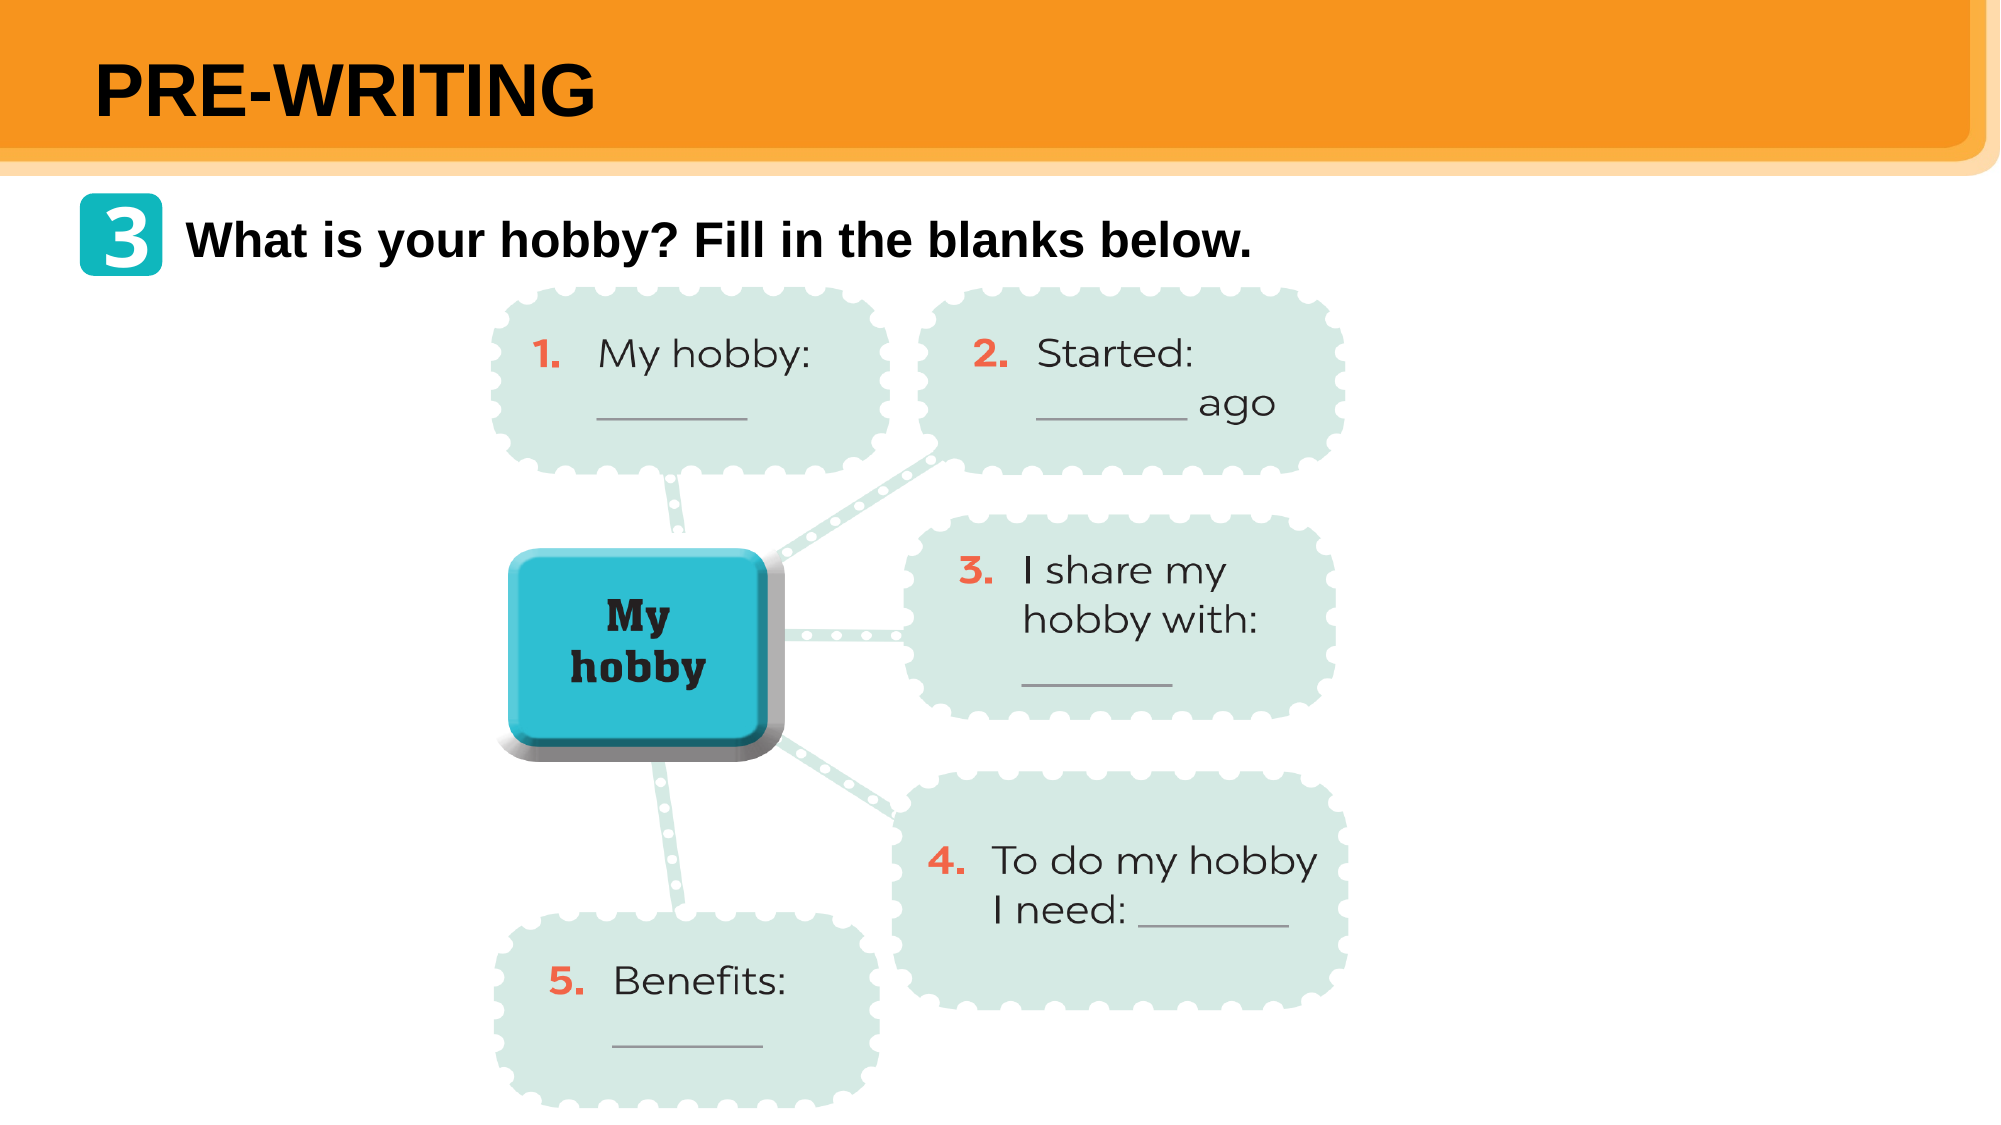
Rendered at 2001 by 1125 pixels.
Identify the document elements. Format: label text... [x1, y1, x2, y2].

picture [488, 275, 1352, 1125]
picture [0, 0, 2000, 177]
text_box What is your hobby? Fill in the blanks below. [170, 200, 1806, 275]
text_box [154, 193, 164, 276]
text_box [78, 193, 88, 276]
text_box 3 [88, 177, 154, 292]
